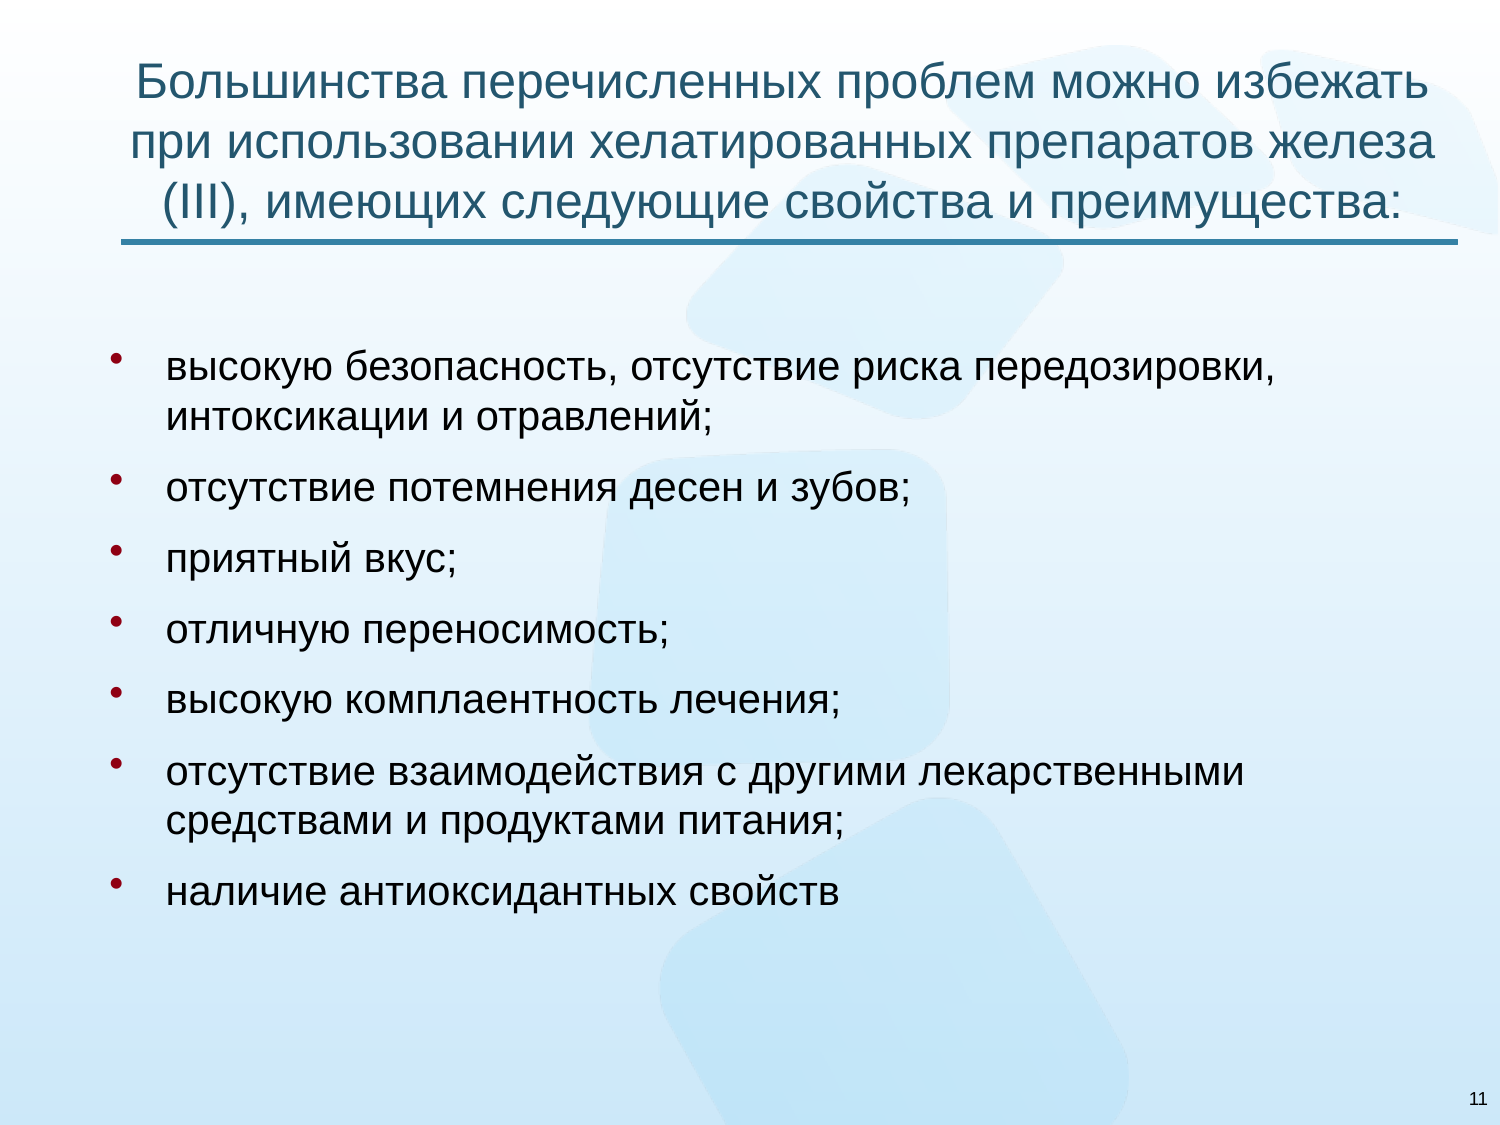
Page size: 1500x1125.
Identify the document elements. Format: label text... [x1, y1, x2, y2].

title Большинства перечисленных проблем можно избежать при использовании хелатированных препаратов железа (III), имеющих следующие свойства и преимущества: [109, 63, 1457, 214]
slide_number 11 [1351, 1085, 1500, 1122]
list высокую безопасность, отсутствие риска передозировки, интоксикации и отравлений; отсутствие потемнения десен и зубов; приятный вкус; отличную переносимость; высокую комплаентность лечения; отсутствие взаимодействия с другими лекарственными средствами и продуктами питания; наличие антиоксидантных свойств [109, 267, 1457, 1032]
text_box [121, 239, 1458, 245]
picture [587, 45, 1500, 1125]
